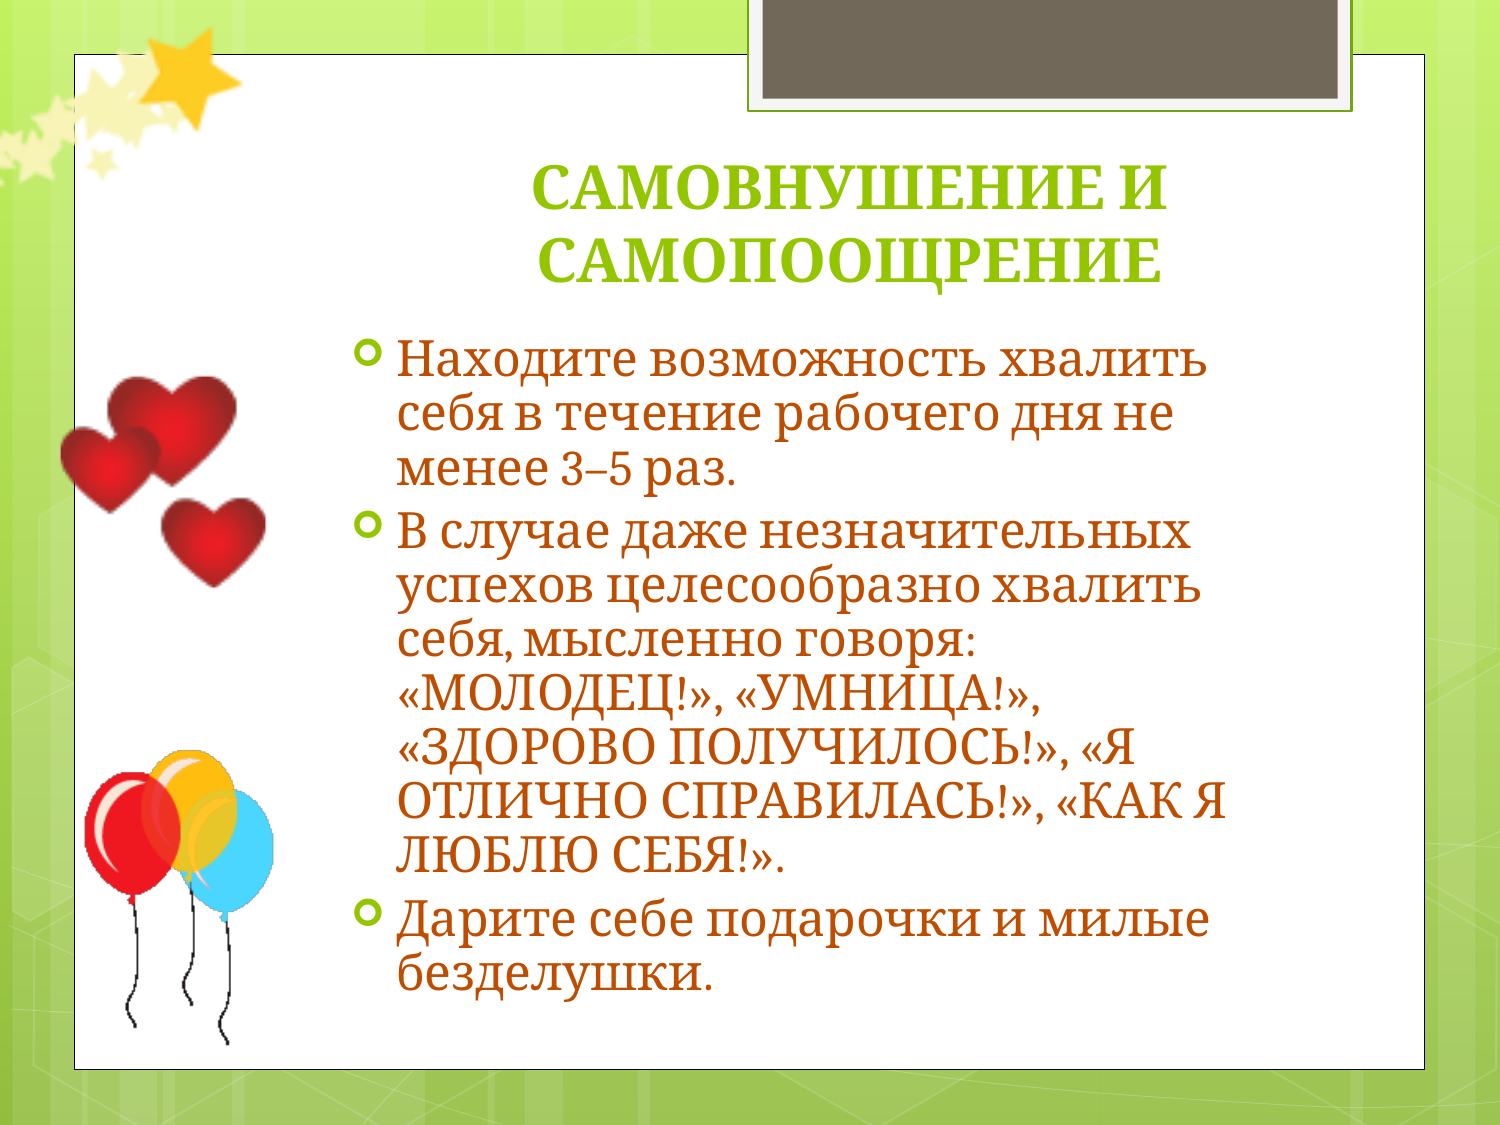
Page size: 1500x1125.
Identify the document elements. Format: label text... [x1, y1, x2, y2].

title САМОВНУШЕНИЕ И САМОПООЩРЕНИЕ [234, 66, 1465, 303]
picture [81, 749, 278, 1048]
picture [58, 374, 270, 593]
list Находите возможность хвалить себя в течение рабочего дня не менее 3–5 раз. В случае даже незначительных успехов целесообразно хвалить себя, мысленно говоря: «МОЛОДЕЦ!», «УМНИЦА!», «ЗДОРОВО ПОЛУЧИЛОСЬ!», «Я ОТЛИЧНО СПРАВИЛАСЬ!», «КАК Я ЛЮБЛЮ СЕБЯ!». Дарите себе подарочки и милые безделушки. [324, 326, 1294, 1047]
picture [0, 23, 250, 247]
